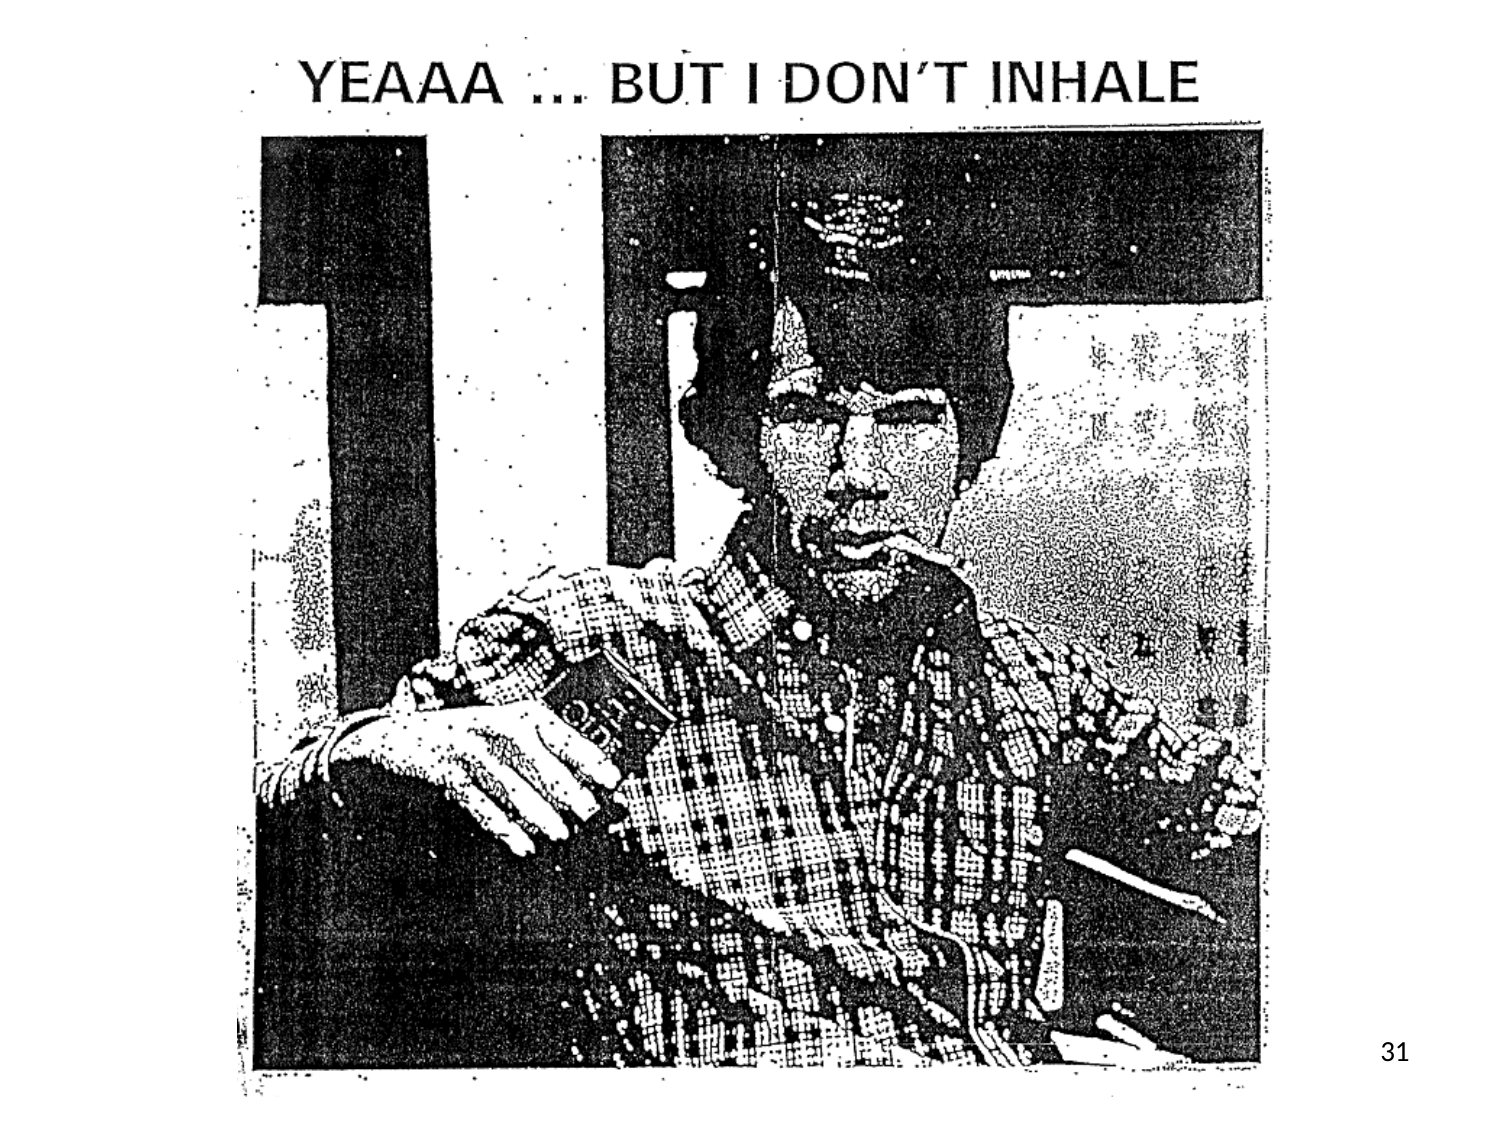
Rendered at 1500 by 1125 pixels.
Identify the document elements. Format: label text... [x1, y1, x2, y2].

slide_number 31 [1275, 1024, 1426, 1103]
picture [237, 37, 1274, 1098]
